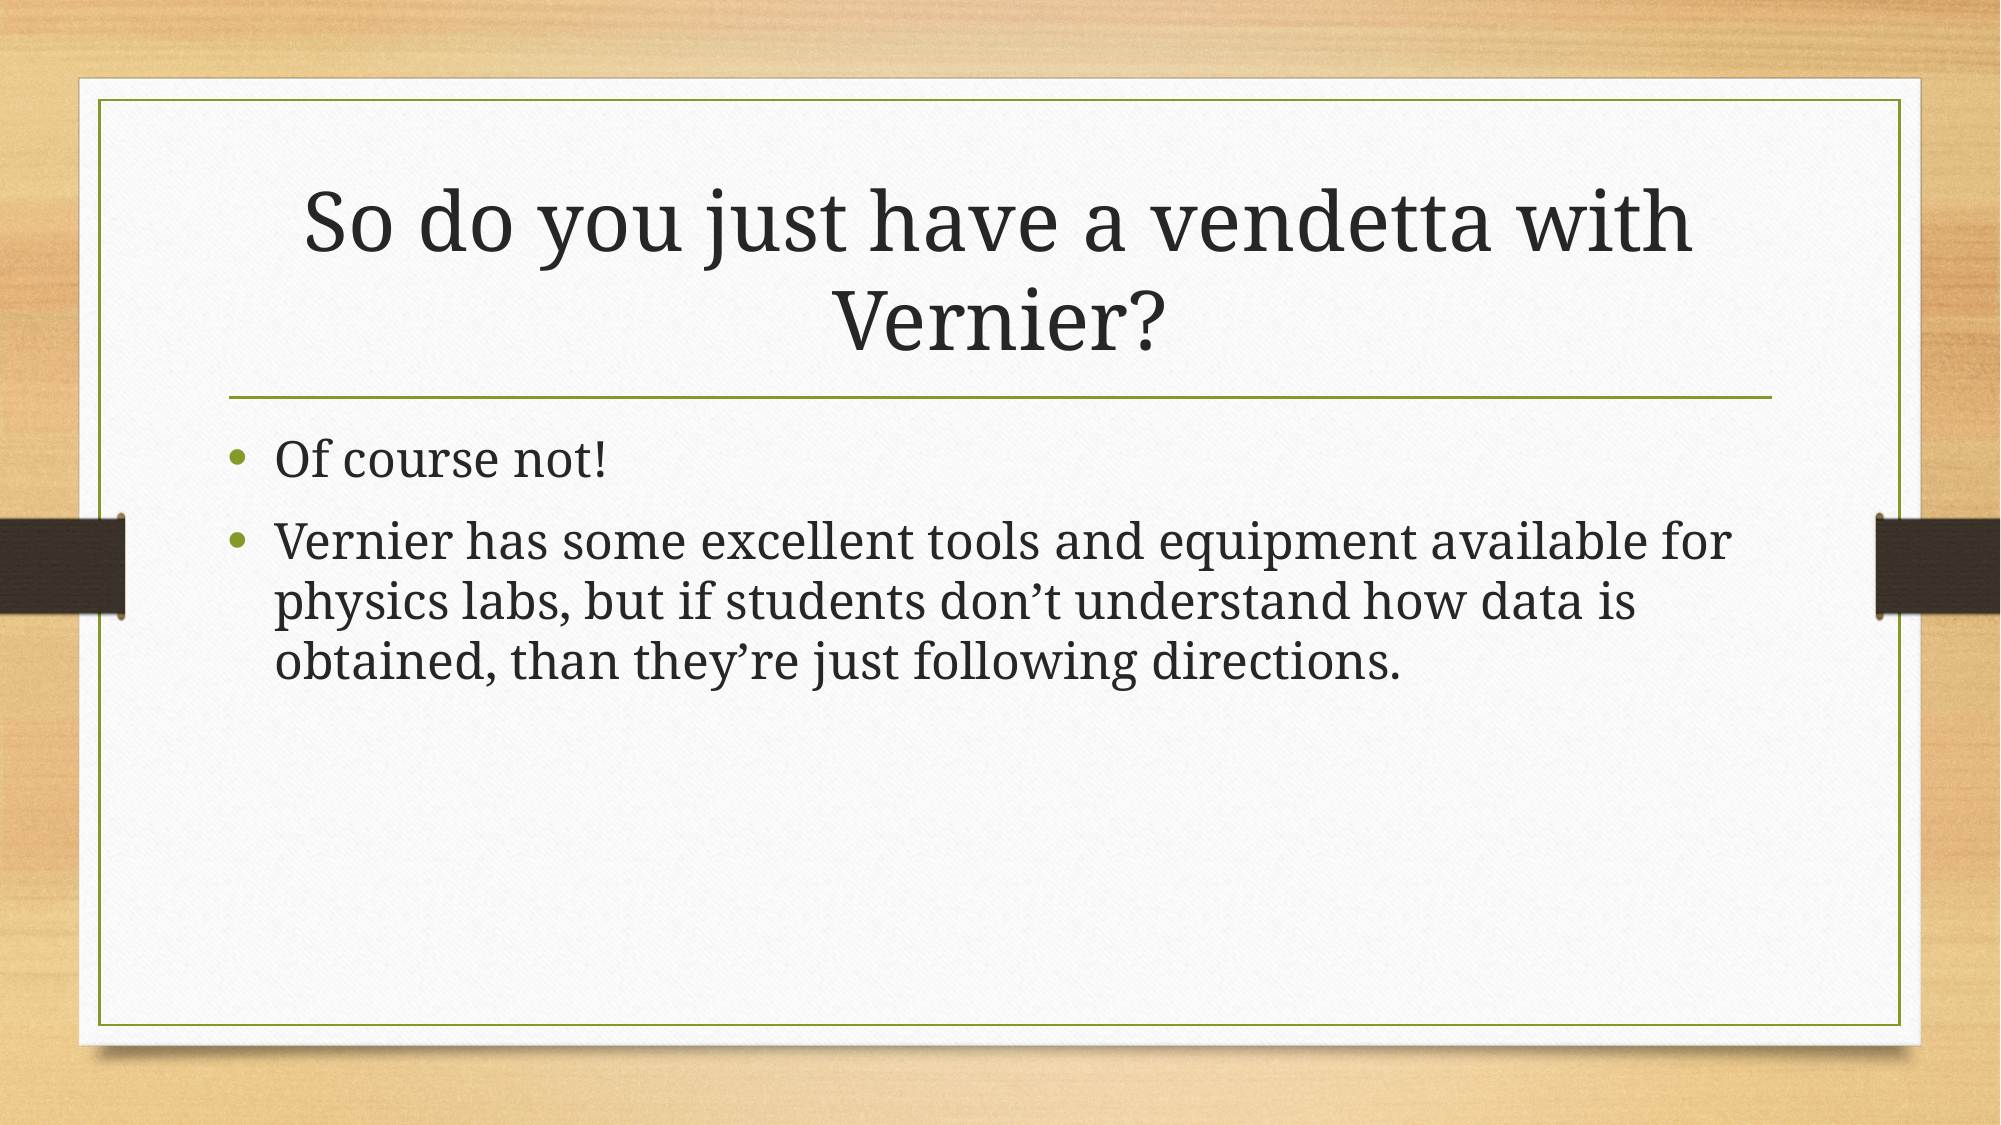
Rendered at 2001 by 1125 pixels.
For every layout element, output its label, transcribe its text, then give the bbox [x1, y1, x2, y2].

list Of course not! Vernier has some excellent tools and equipment available for physics labs, but if students don’t understand how data is obtained, than they’re just following directions. [212, 419, 1788, 964]
title So do you just have a vendetta with Vernier? [212, 161, 1788, 375]
picture [0, 0, 2001, 1125]
